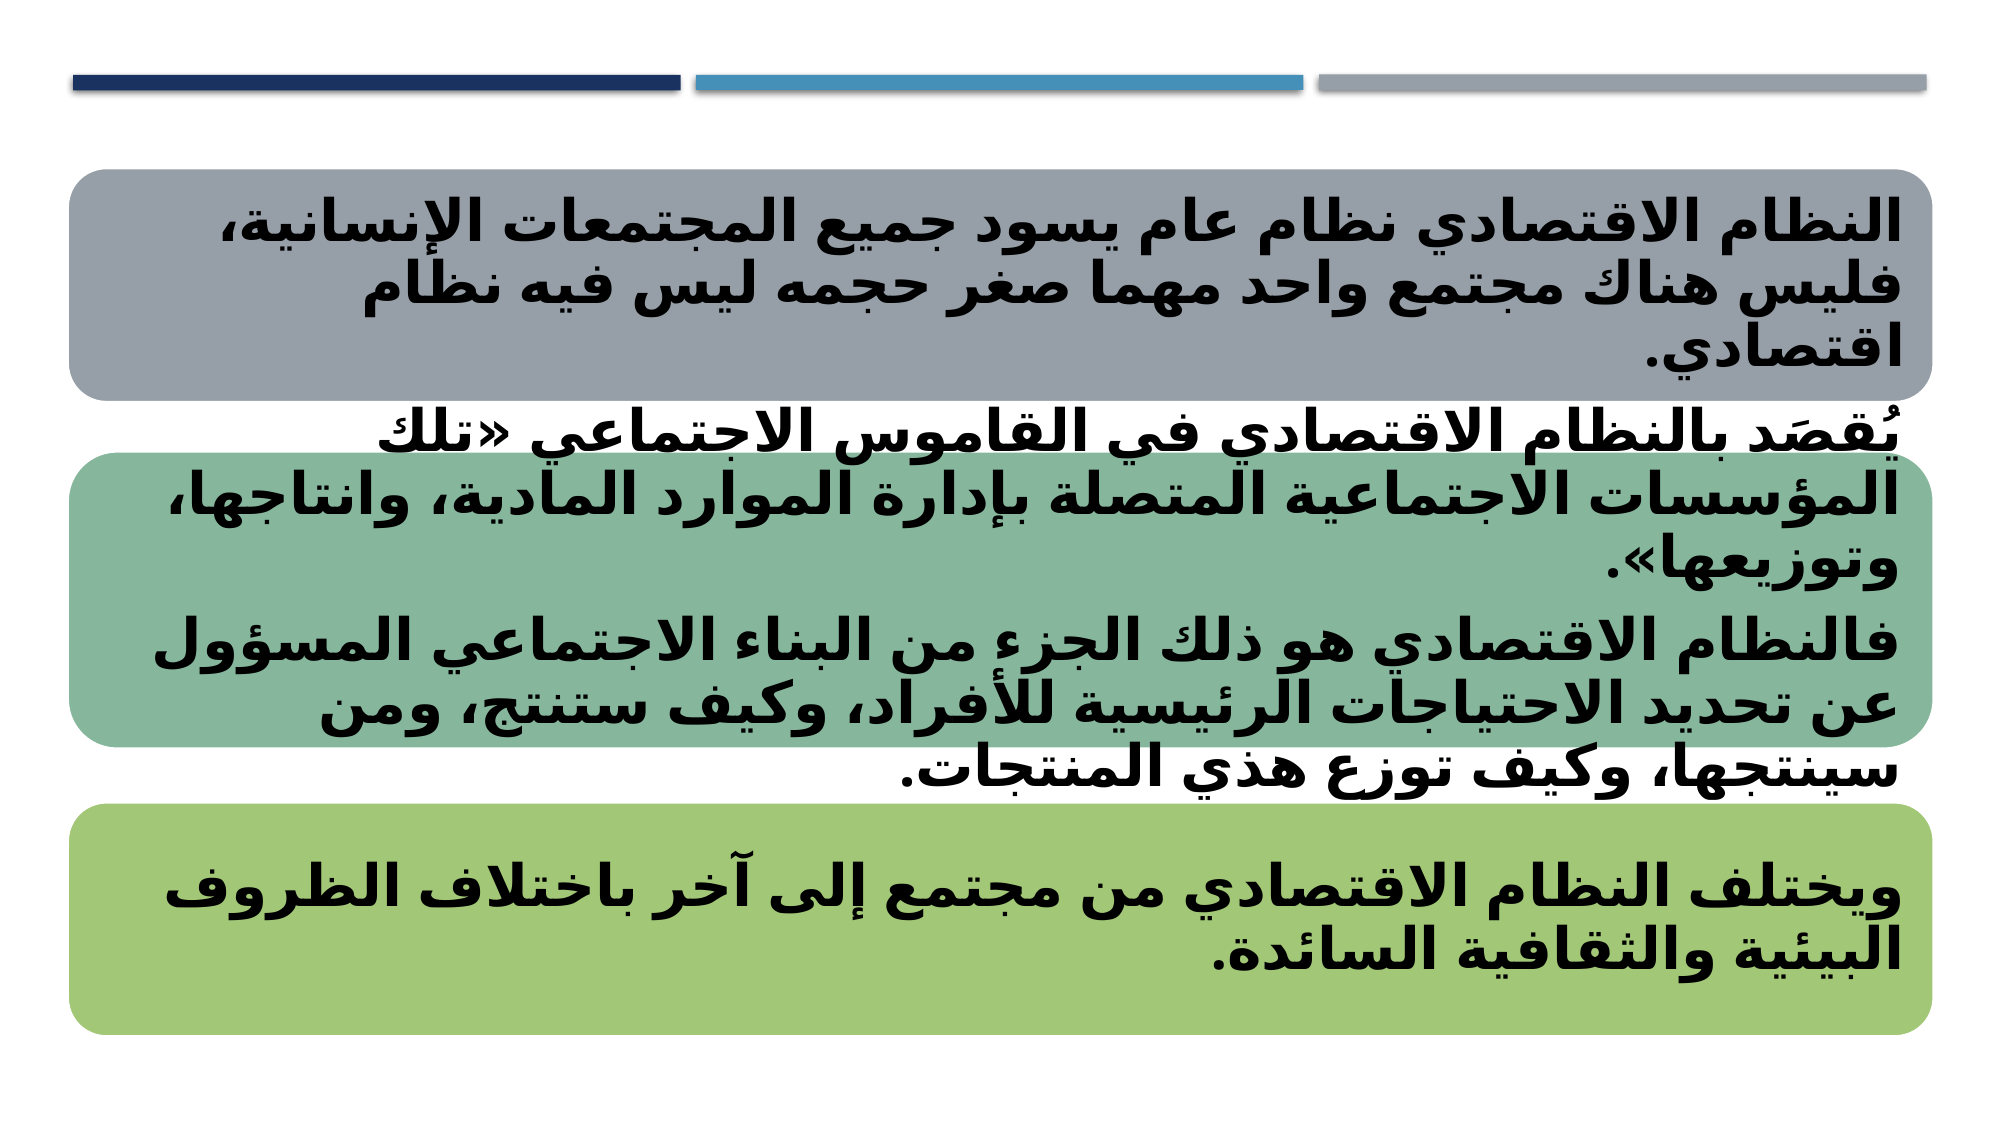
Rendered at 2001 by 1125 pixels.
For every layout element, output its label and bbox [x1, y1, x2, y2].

text_box [66, 109, 1935, 1091]
